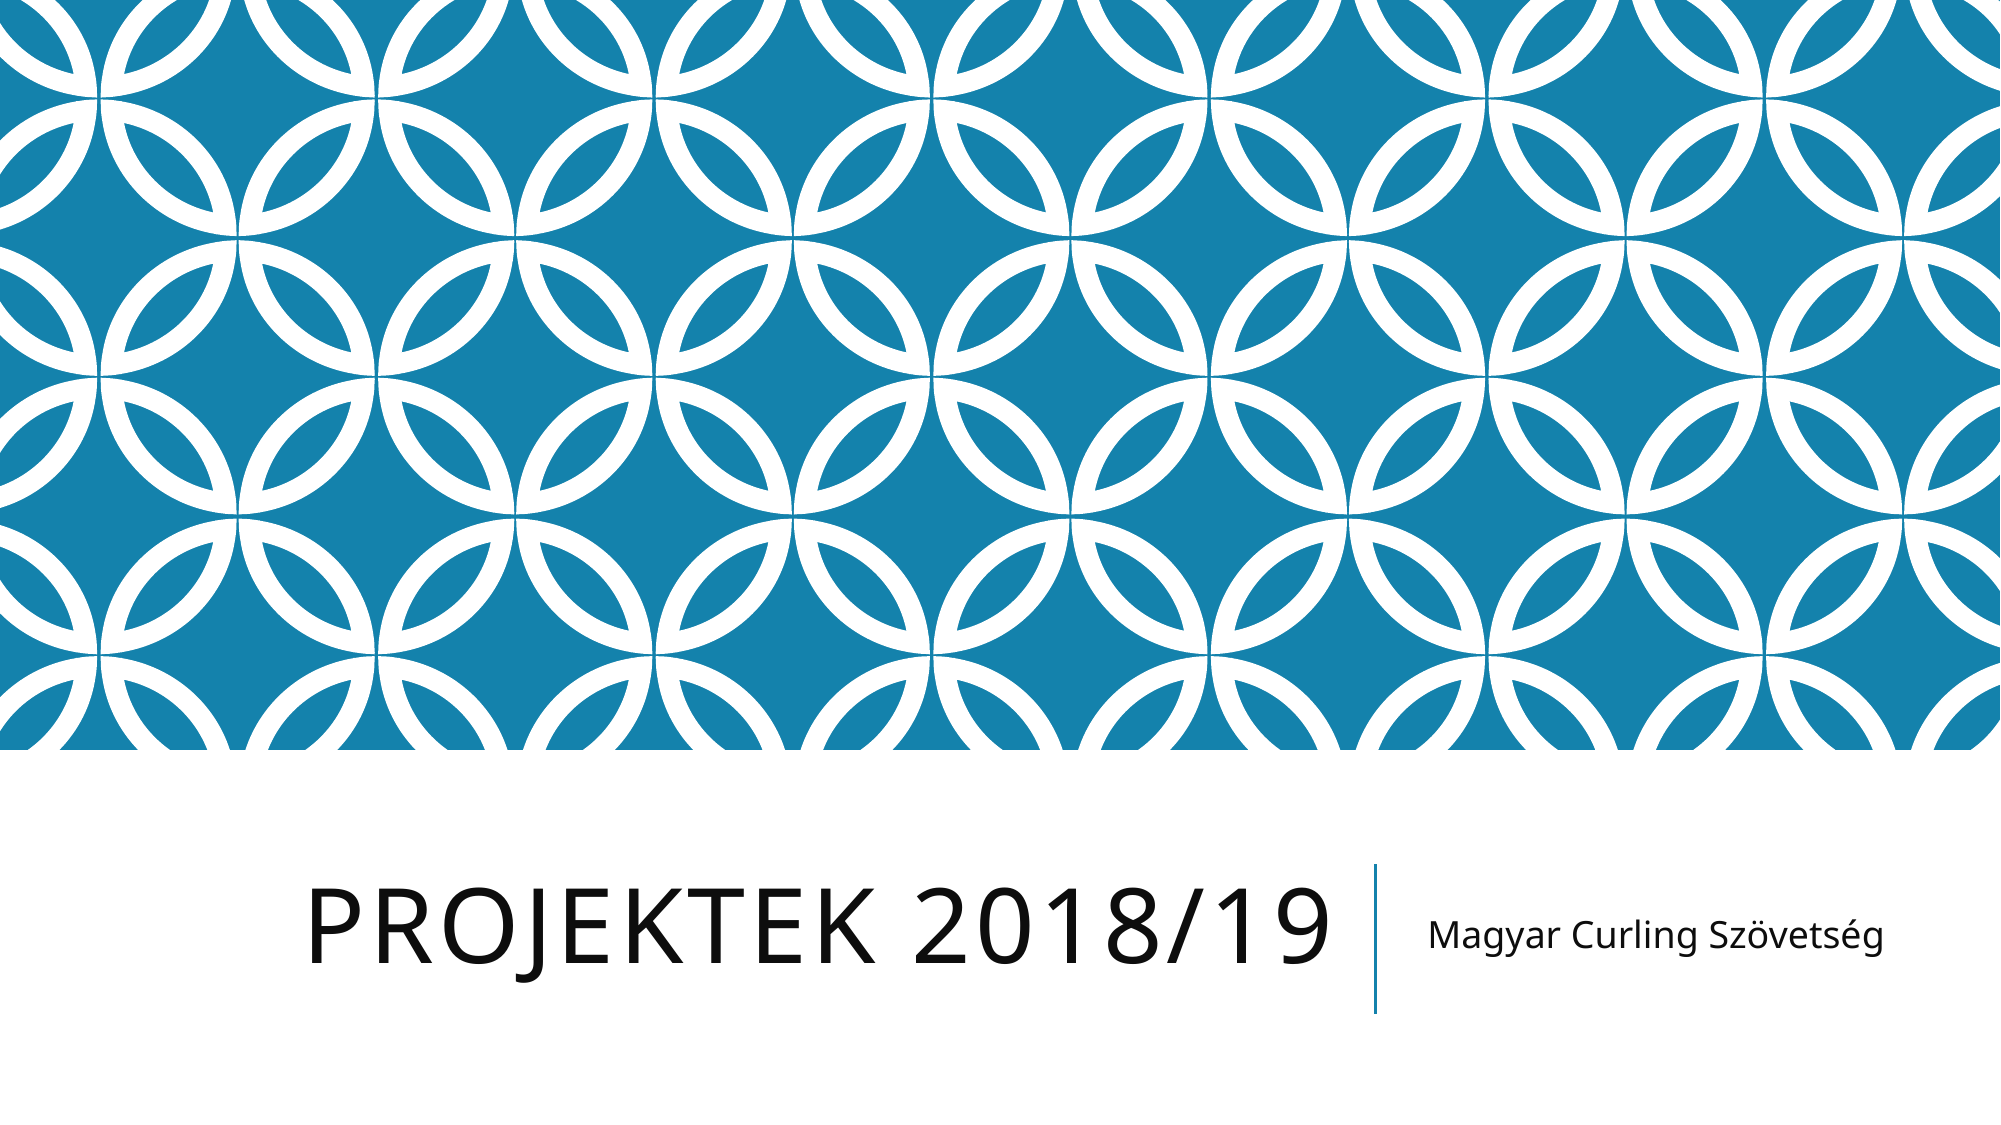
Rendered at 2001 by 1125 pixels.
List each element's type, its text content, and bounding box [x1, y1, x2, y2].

title Projektek 2018/19 [75, 813, 1350, 1054]
subtitle Magyar Curling Szövetség [1412, 813, 1938, 1054]
